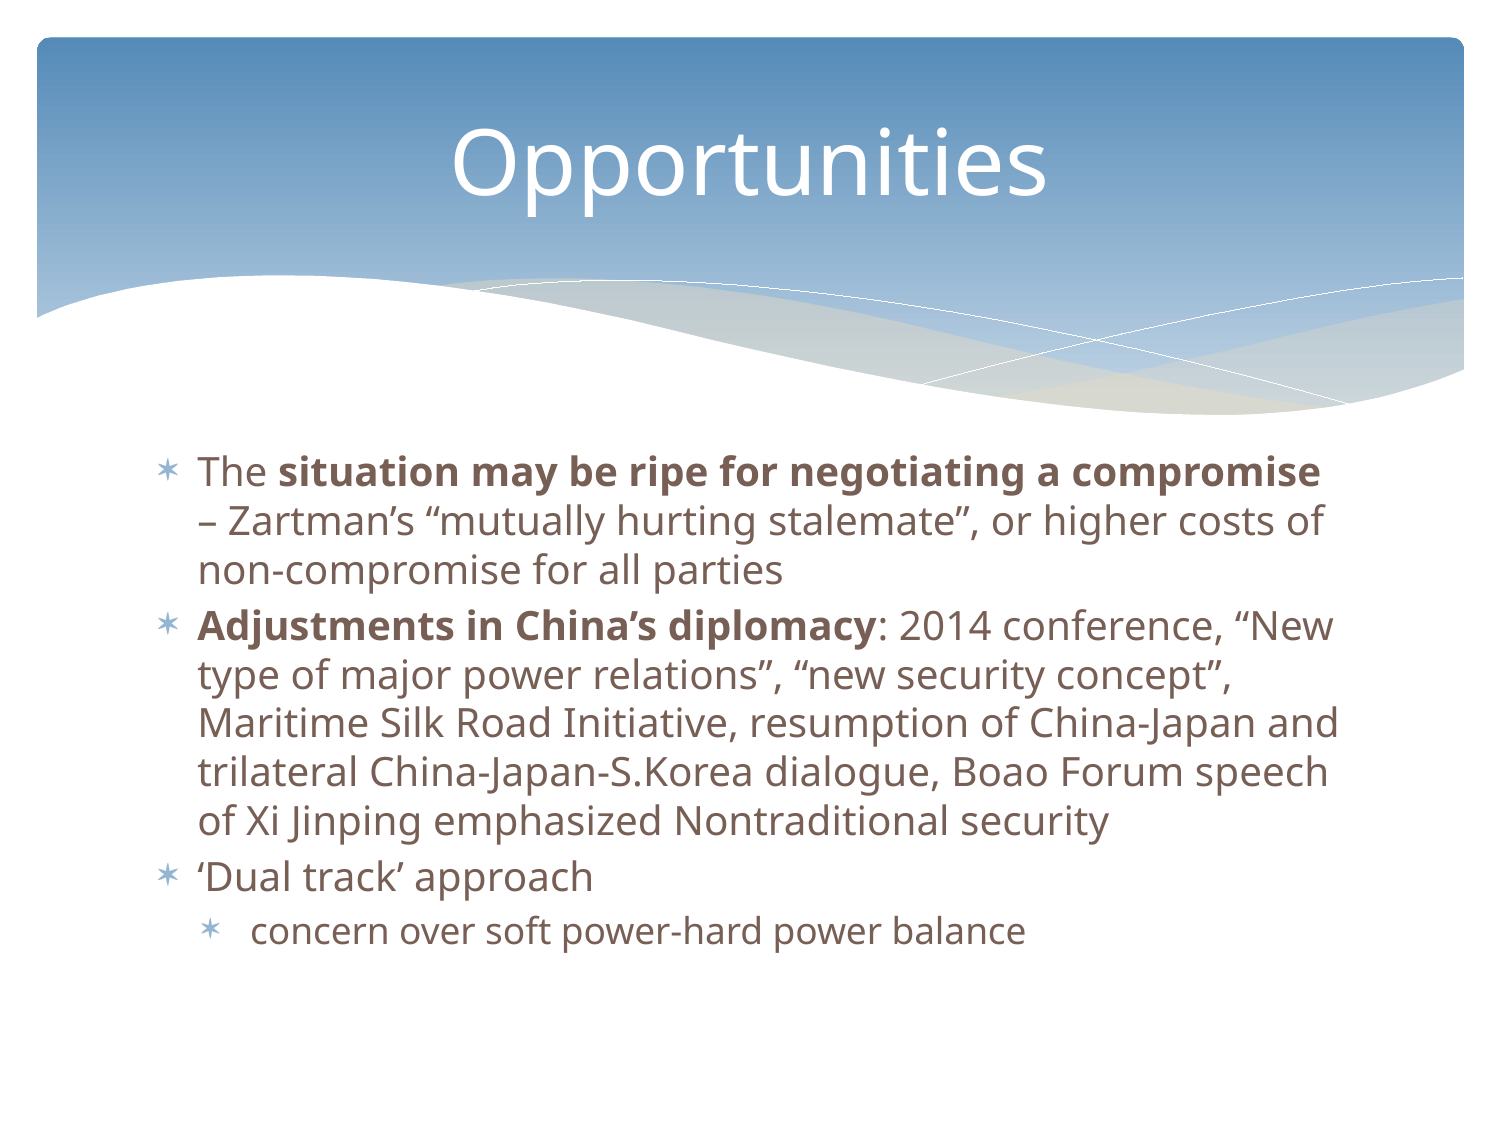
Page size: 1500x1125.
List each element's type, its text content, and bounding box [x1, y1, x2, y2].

list The situation may be ripe for negotiating a compromise – Zartman’s “mutually hurting stalemate”, or higher costs of non-compromise for all parties Adjustments in China’s diplomacy: 2014 conference, “New type of major power relations”, “new security concept”, Maritime Silk Road Initiative, resumption of China-Japan and trilateral China-Japan-S.Korea dialogue, Boao Forum speech of Xi Jinping emphasized Nontraditional security ‘Dual track’ approach concern over soft power-hard power balance [143, 438, 1359, 1005]
title Opportunities [75, 55, 1425, 261]
